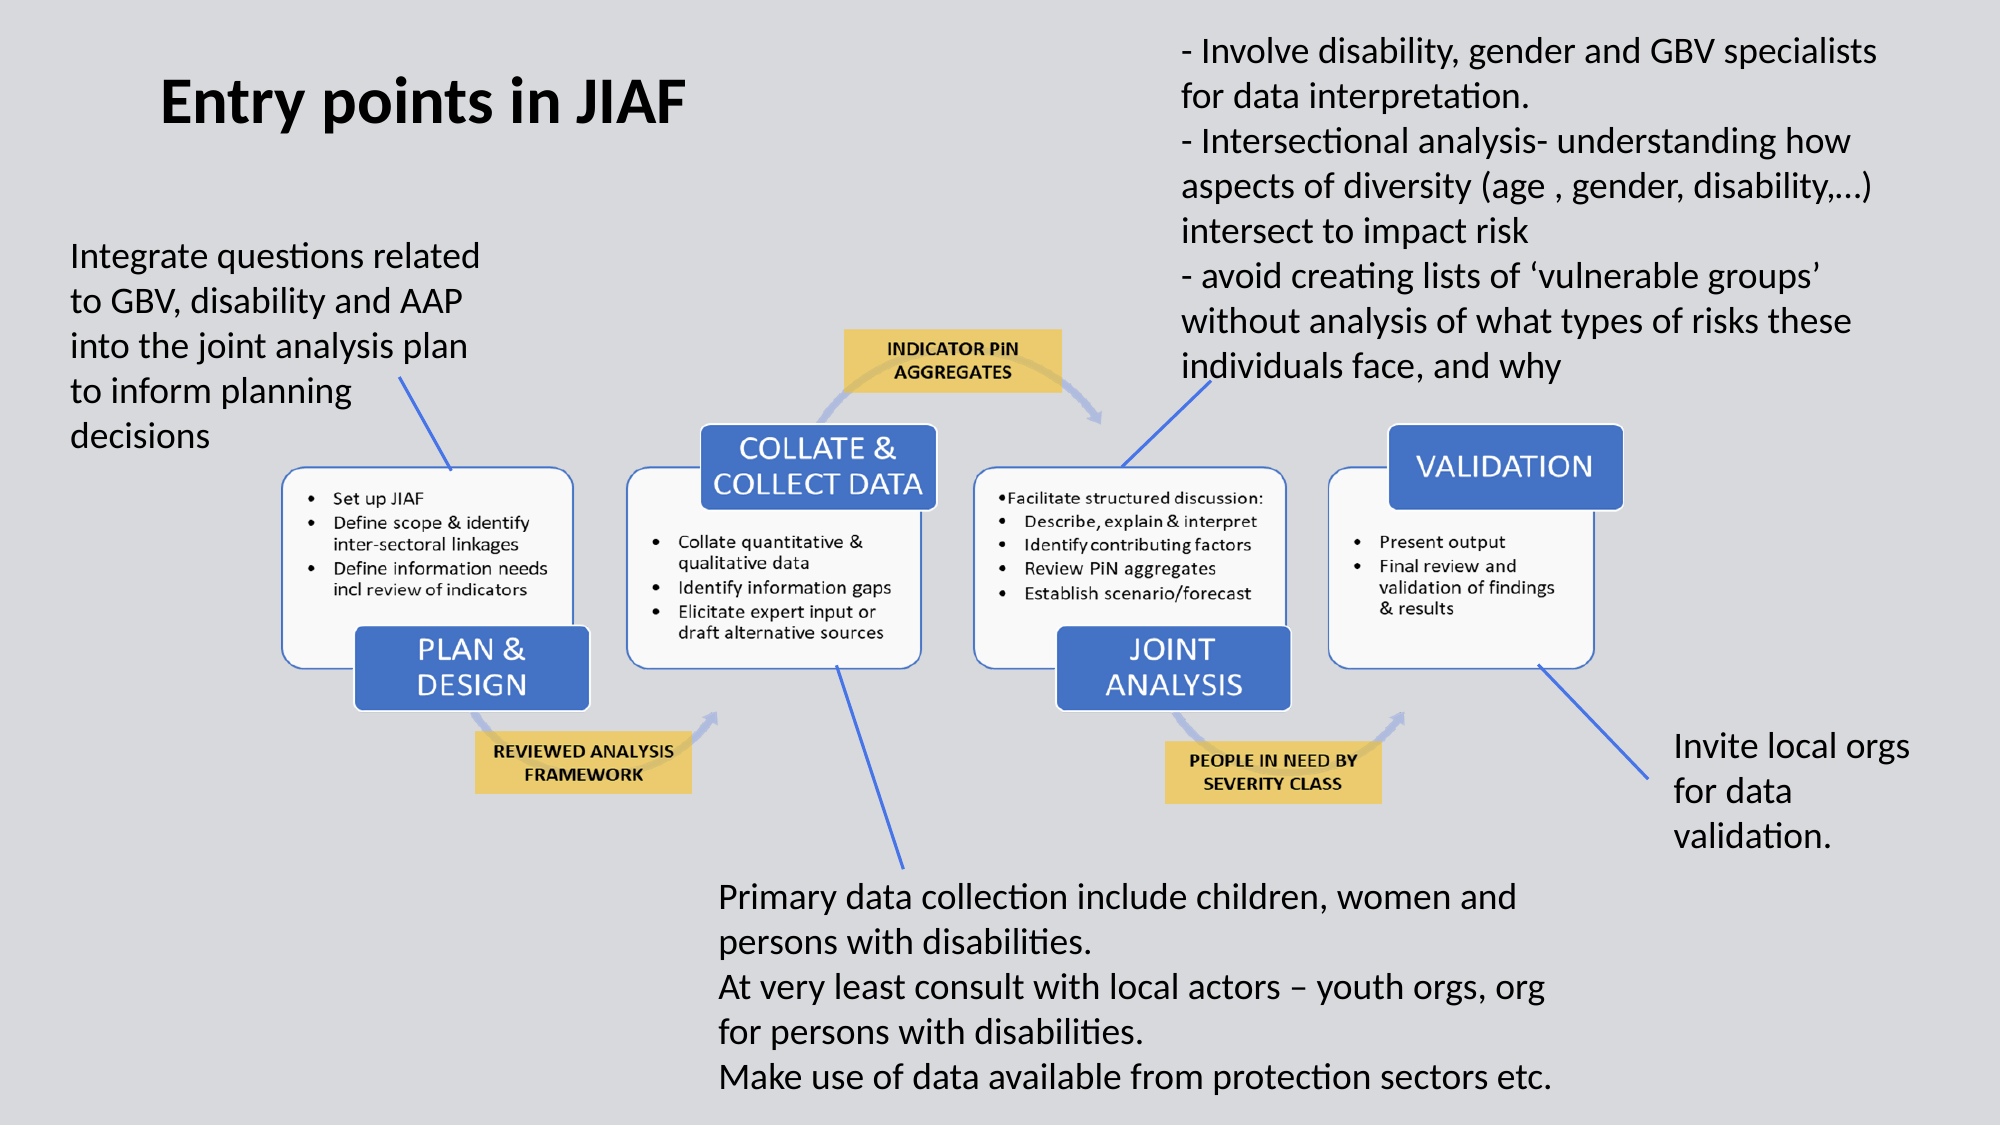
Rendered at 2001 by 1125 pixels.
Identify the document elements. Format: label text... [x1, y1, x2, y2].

text_box - Involve disability, gender and GBV specialists for data interpretation. - Intersectional analysis- understanding how aspects of diversity (age , gender, disability,…) intersect to impact risk - avoid creating lists of ‘vulnerable groups’ without analysis of what types of risks these individuals face, and why [1165, 18, 1934, 394]
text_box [1538, 664, 1649, 780]
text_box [836, 665, 904, 870]
picture [281, 298, 1624, 827]
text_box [399, 376, 452, 471]
text_box Invite local orgs for data validation. [1658, 713, 1927, 864]
text_box Entry points in JIAF [145, 49, 1000, 145]
text_box Primary data collection include children, women and persons with disabilities. At very least consult with local actors – youth orgs, org for persons with disabilities. Make use of data available from protection sectors etc. [703, 864, 1580, 1104]
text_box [1121, 380, 1212, 467]
text_box Integrate questions related to GBV, disability and AAP into the joint analysis plan to inform planning decisions [55, 223, 506, 464]
